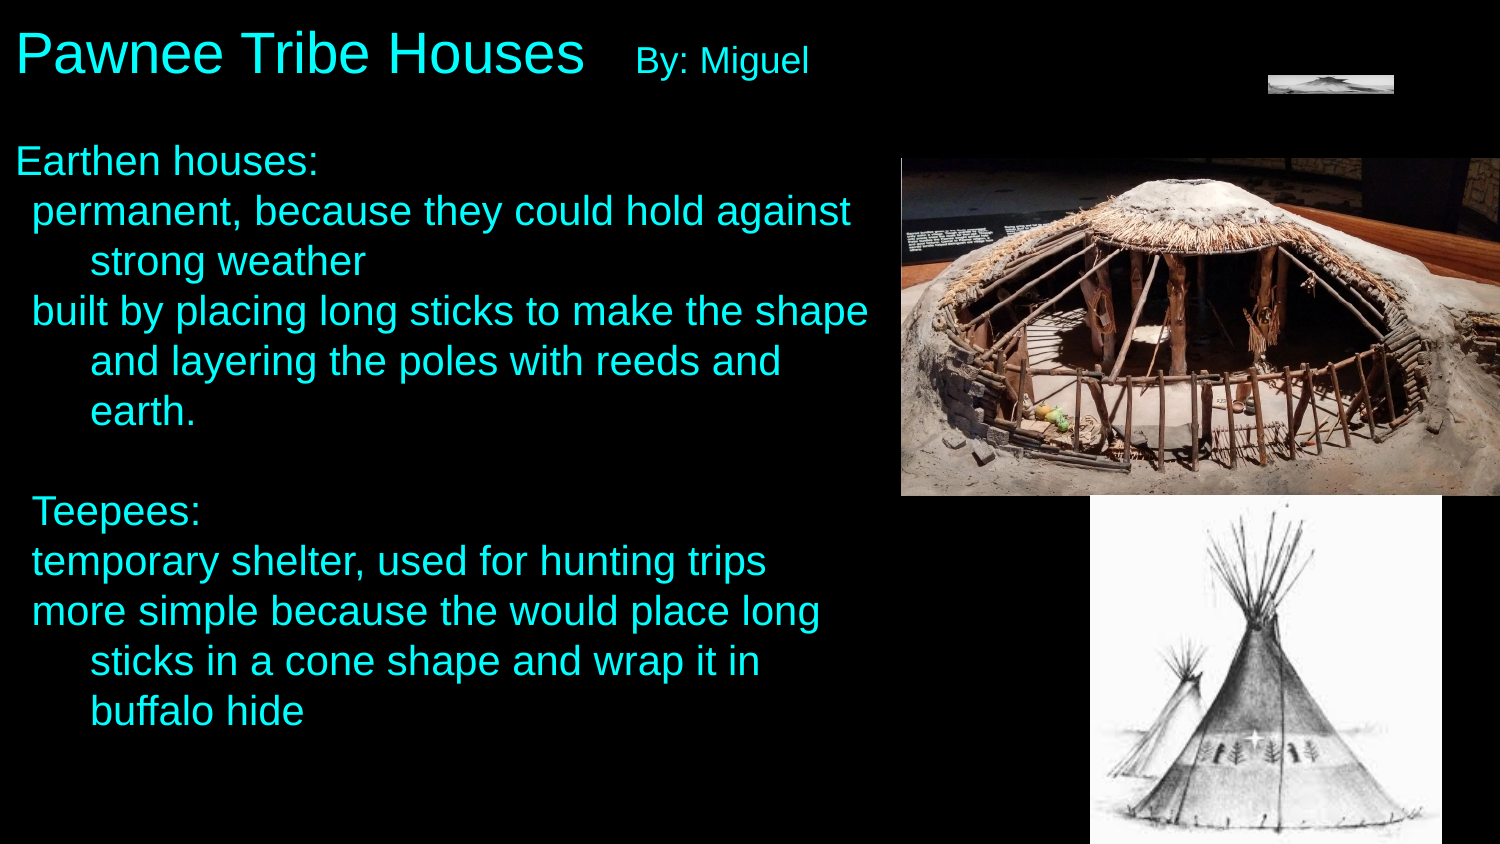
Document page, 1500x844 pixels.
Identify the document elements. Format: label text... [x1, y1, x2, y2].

list Earthen houses: permanent, because they could hold against strong weather. built by placing long sticks to make the shape and layering the poles with reeds and earth. Teepees: temporary shelter, used for hunting trips more simple because the would place long sticks in a cone shape and wrap it in buffalo hide [0, 118, 890, 679]
title Pawnee Tribe Houses By: Miguel [0, 0, 1398, 94]
picture [900, 158, 1500, 844]
picture [1268, 75, 1394, 94]
